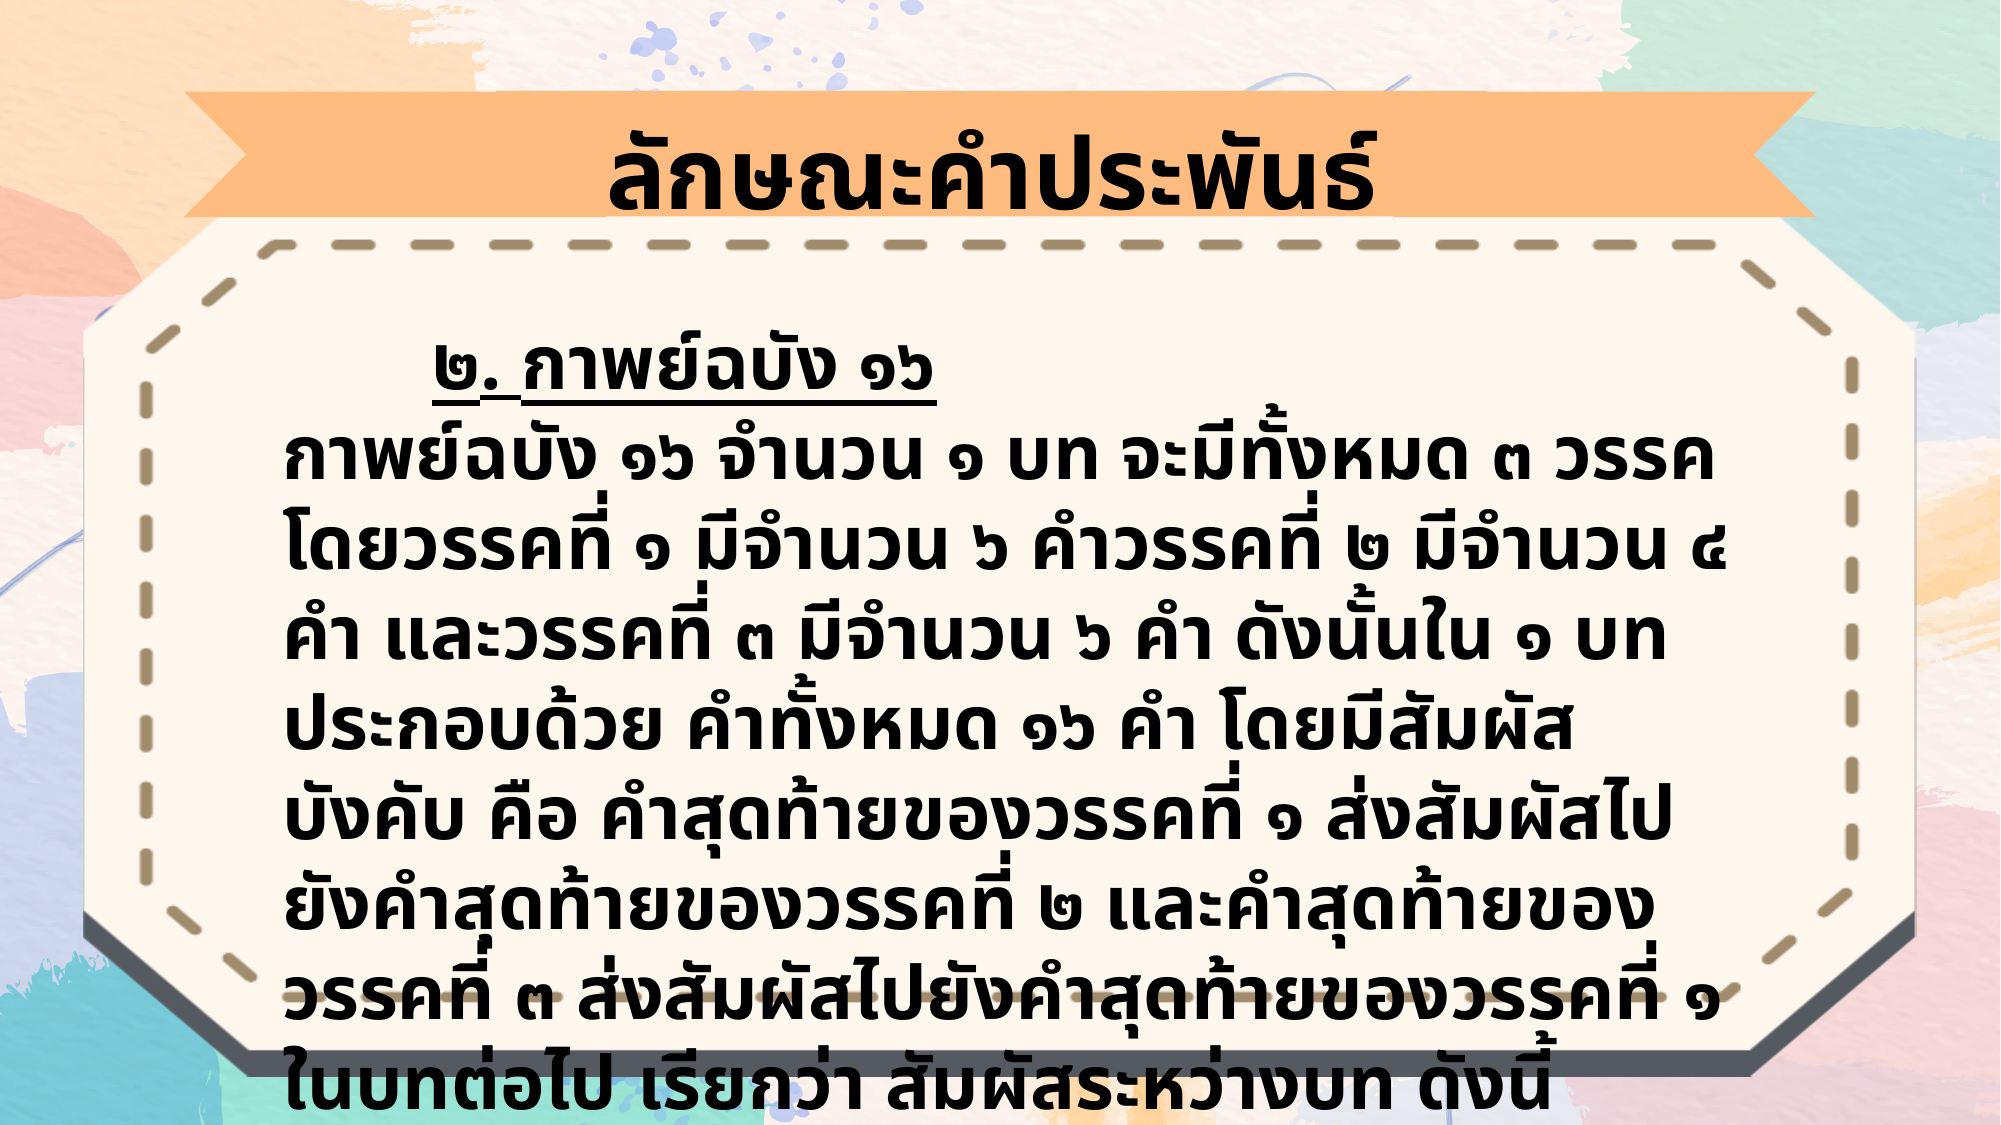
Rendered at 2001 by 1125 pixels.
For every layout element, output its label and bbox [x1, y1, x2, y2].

text_box [83, 192, 1917, 1077]
text_box [183, 90, 1817, 239]
picture [0, 0, 2001, 1125]
